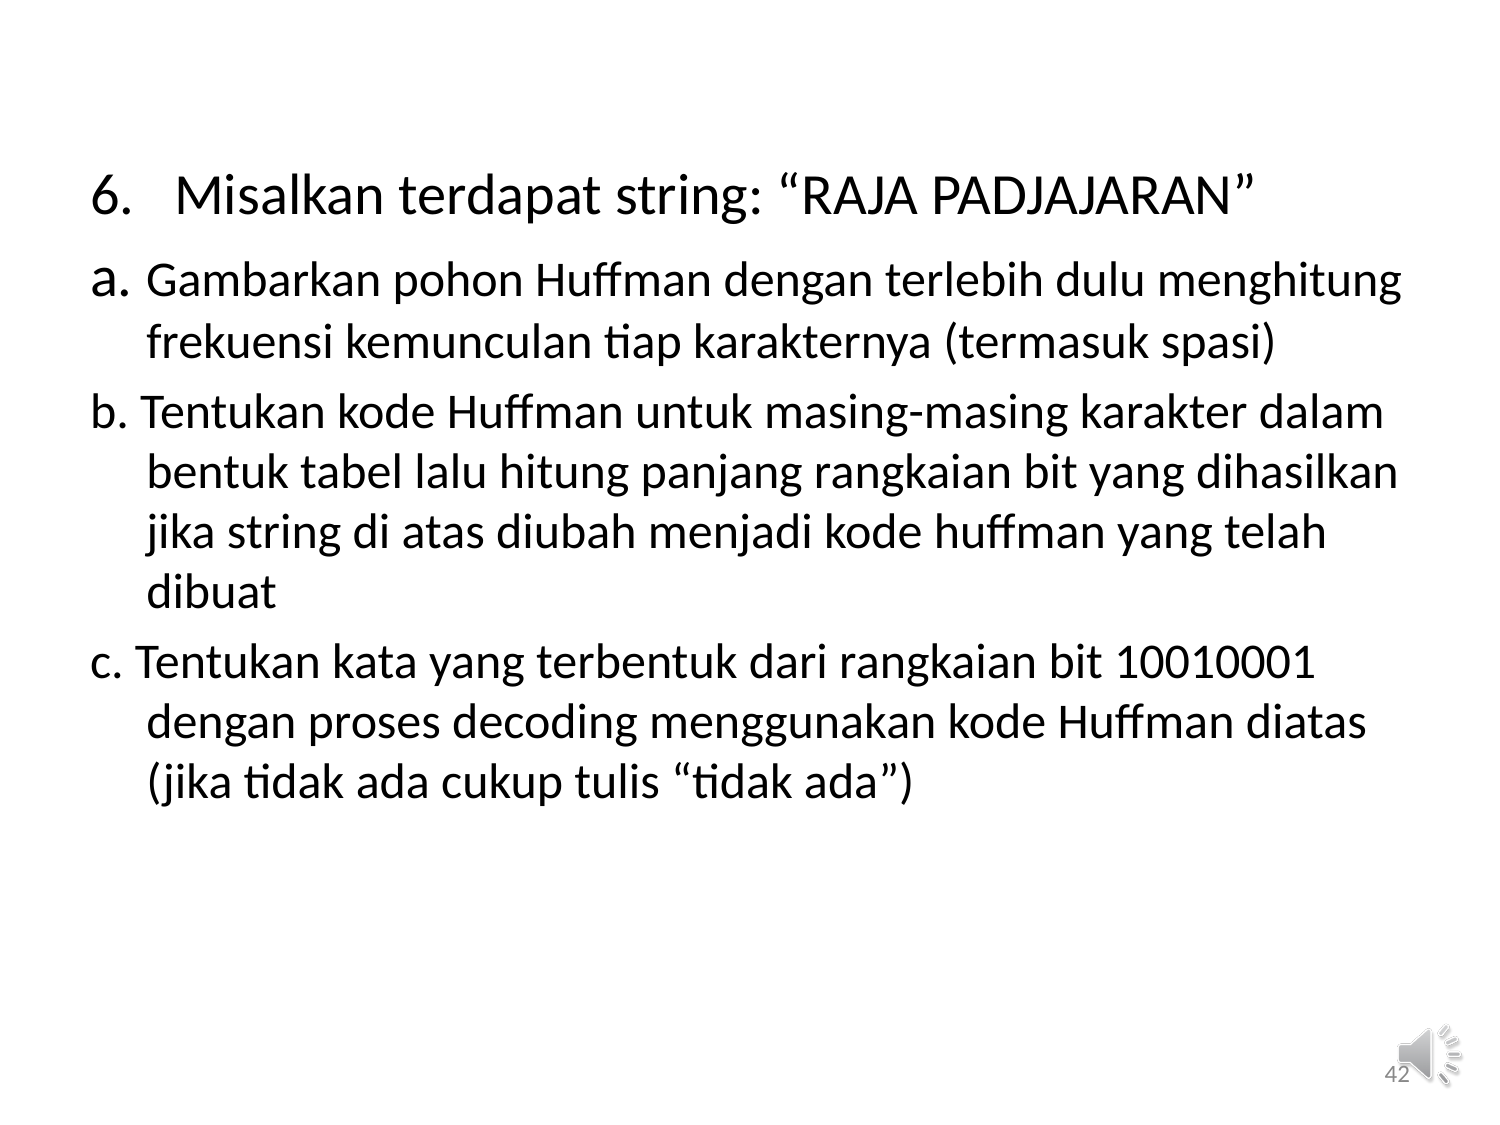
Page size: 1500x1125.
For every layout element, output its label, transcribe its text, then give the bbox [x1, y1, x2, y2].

picture [1397, 1022, 1465, 1090]
slide_number 42 [1074, 1042, 1425, 1103]
list Misalkan terdapat string: “RAJA PADJAJARAN” a. Gambarkan pohon Huffman dengan terlebih dulu menghitung frekuensi kemunculan tiap karakternya (termasuk spasi) b. Tentukan kode Huffman untuk masing-masing karakter dalam bentuk tabel lalu hitung panjang rangkaian bit yang dihasilkan jika string di atas diubah menjadi kode huffman yang telah dibuat c. Tentukan kata yang terbentuk dari rangkaian bit 10010001 dengan proses decoding menggunakan kode Huffman diatas (jika tidak ada cukup tulis “tidak ada”) [75, 148, 1425, 1005]
